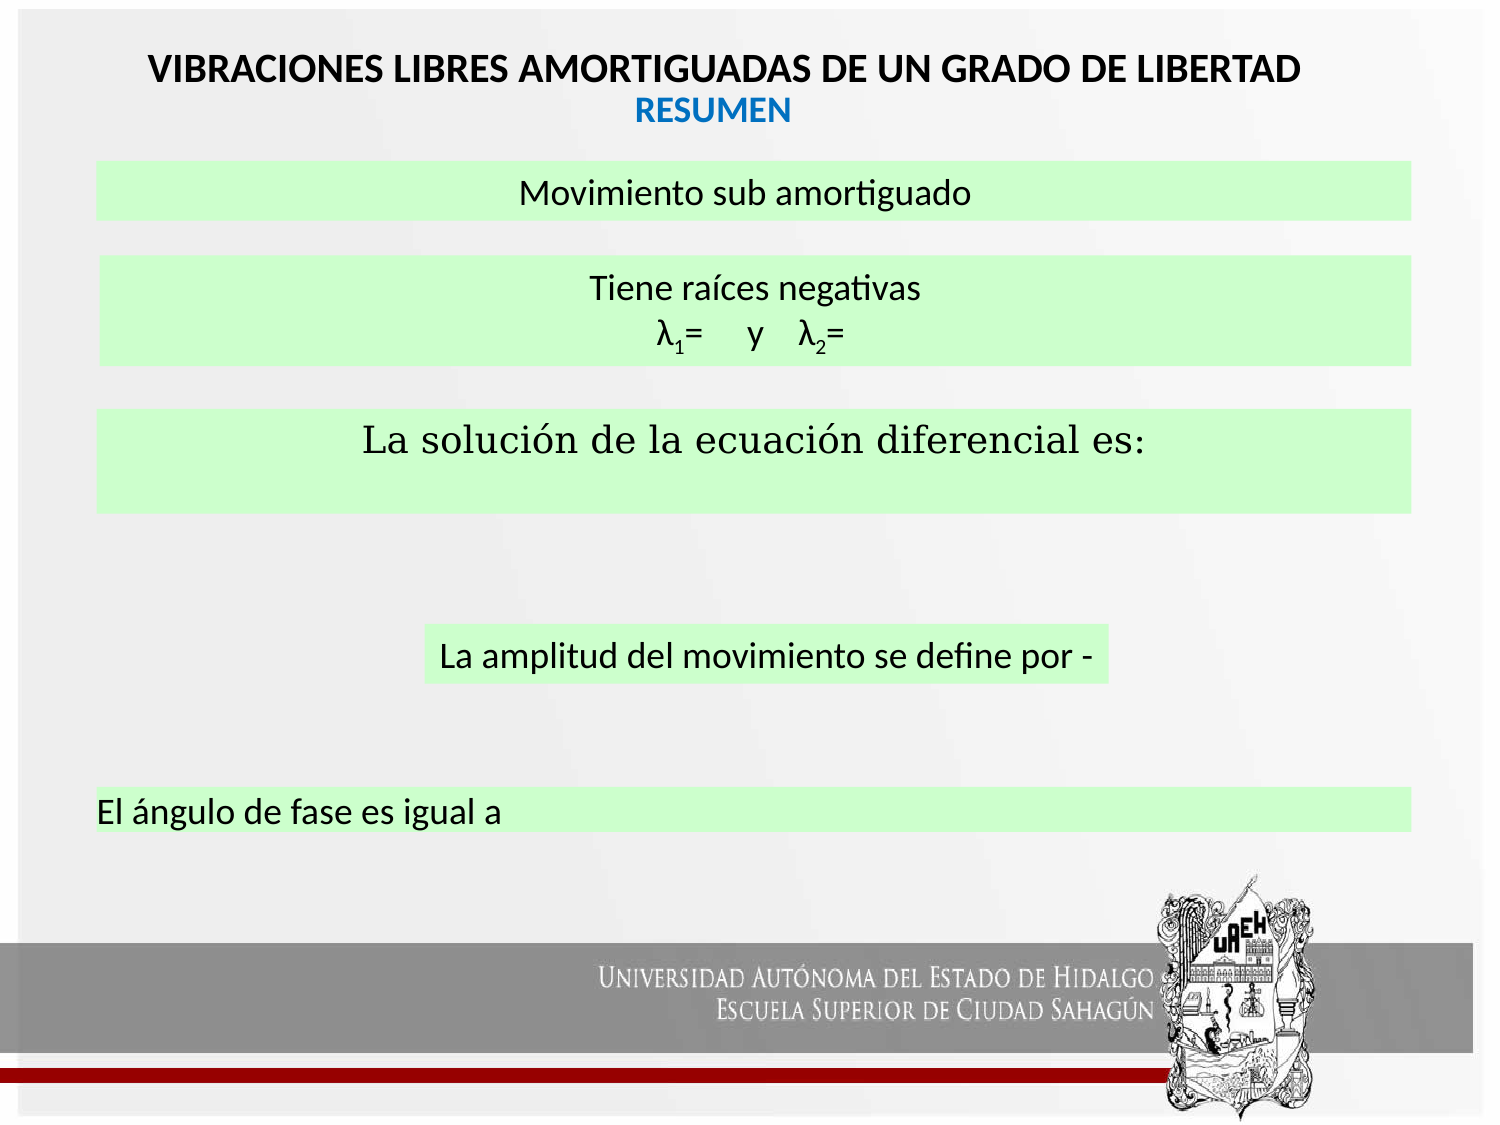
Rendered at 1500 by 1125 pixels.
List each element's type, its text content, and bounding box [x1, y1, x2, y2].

picture [0, 0, 1500, 1125]
text_box RESUMEN [620, 78, 907, 138]
text_box VIBRACIONES LIBRES AMORTIGUADAS DE UN GRADO DE LIBERTAD [14, 13, 1435, 118]
